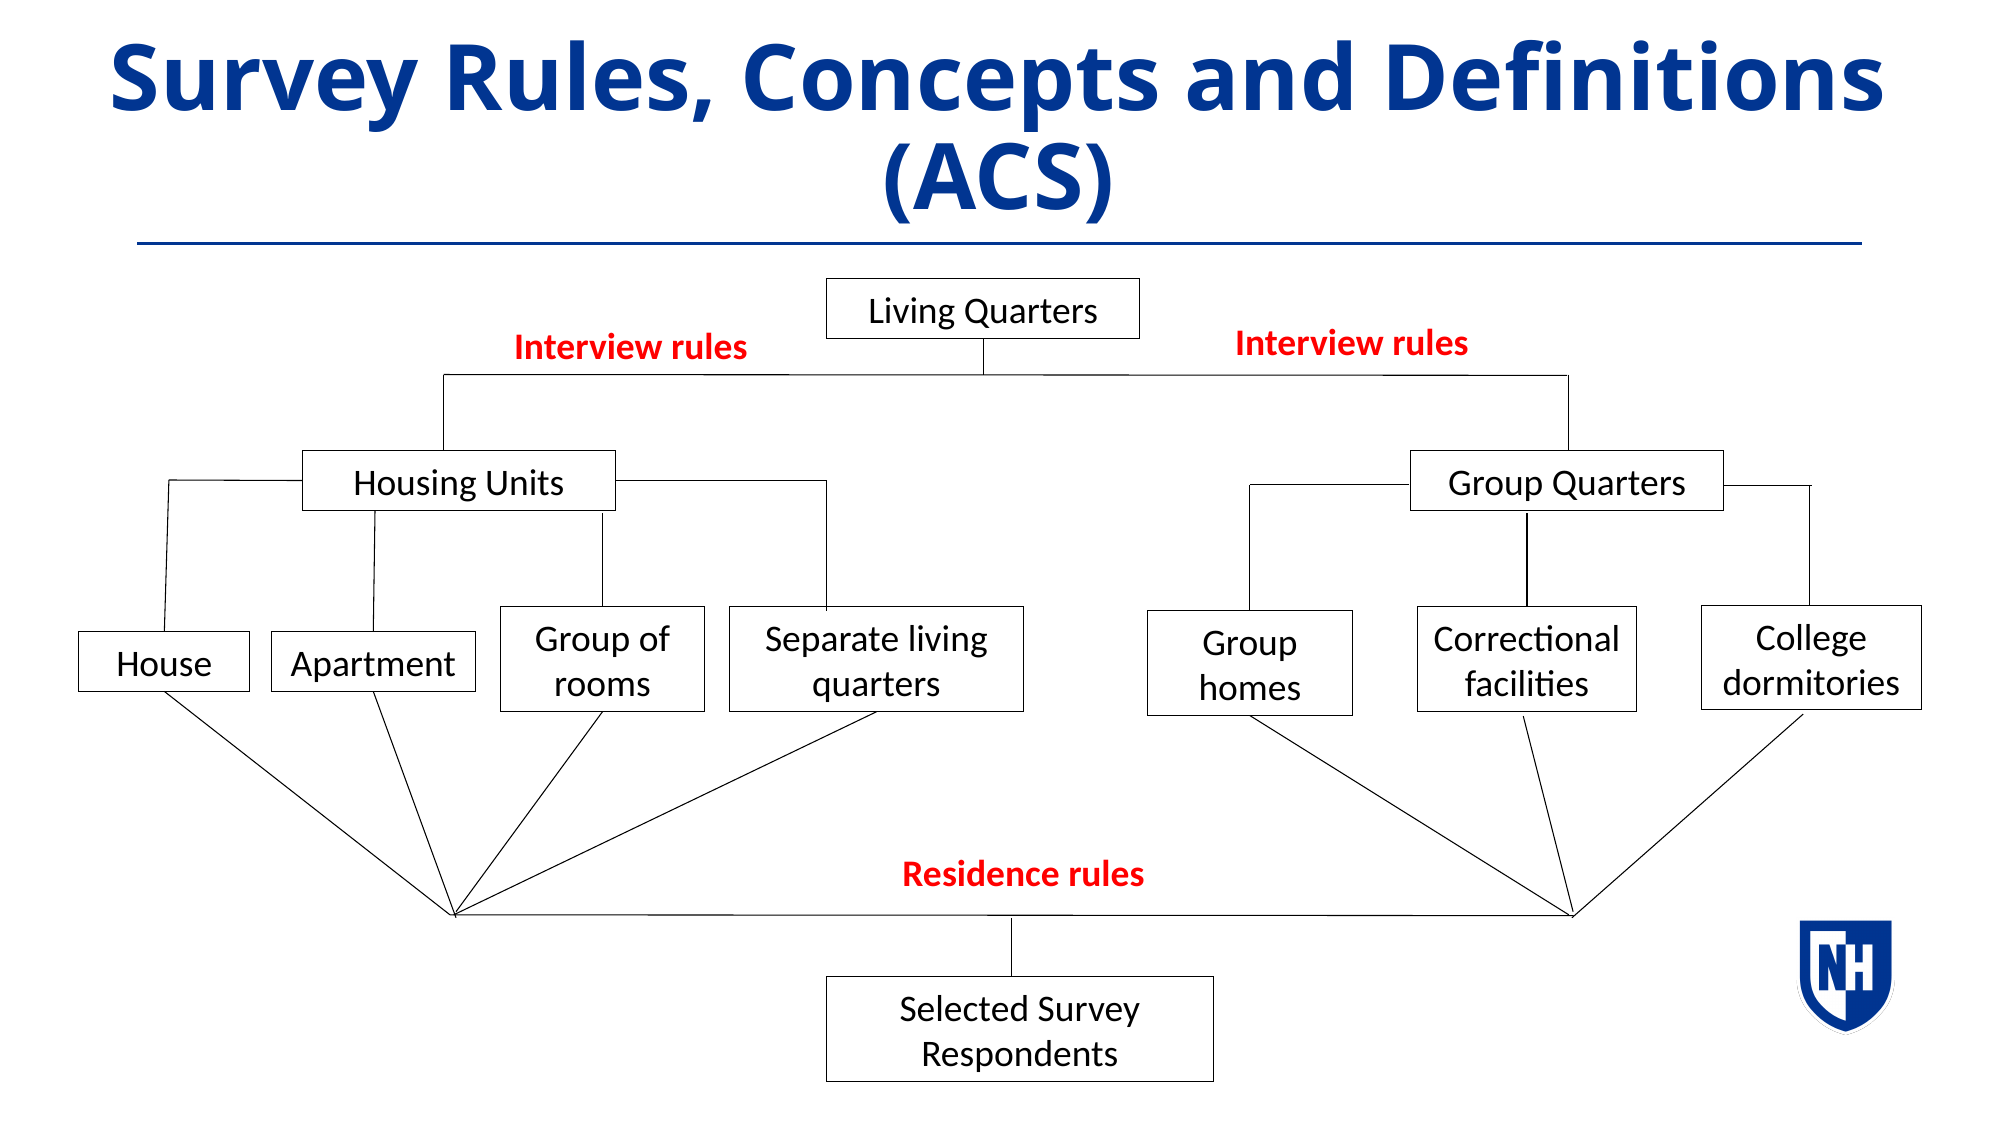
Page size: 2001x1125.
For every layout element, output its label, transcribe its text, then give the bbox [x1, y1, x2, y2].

text_box Apartment [271, 631, 476, 692]
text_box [1523, 716, 1571, 912]
text_box Group Quarters [1410, 450, 1724, 511]
text_box Interview rules [474, 314, 788, 374]
text_box Separate living quarters [729, 606, 1024, 712]
title Survey Rules, Concepts and Definitions (ACS) [63, 29, 1934, 237]
text_box Housing Units [302, 450, 616, 511]
text_box House [78, 631, 250, 692]
text_box Group homes [1147, 610, 1353, 716]
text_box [1249, 716, 1569, 915]
text_box Selected Survey Respondents [826, 976, 1214, 1082]
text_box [453, 713, 877, 915]
text_box Residence rules [877, 841, 1181, 902]
text_box Interview rules [1195, 310, 1509, 371]
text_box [1571, 713, 1804, 918]
picture [1796, 917, 1895, 1047]
text_box Correctional facilities [1417, 606, 1637, 712]
text_box College dormitories [1701, 605, 1922, 710]
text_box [373, 692, 456, 918]
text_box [164, 692, 373, 915]
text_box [164, 479, 169, 632]
text_box Living Quarters [826, 278, 1140, 339]
text_box Group of rooms [500, 606, 705, 712]
